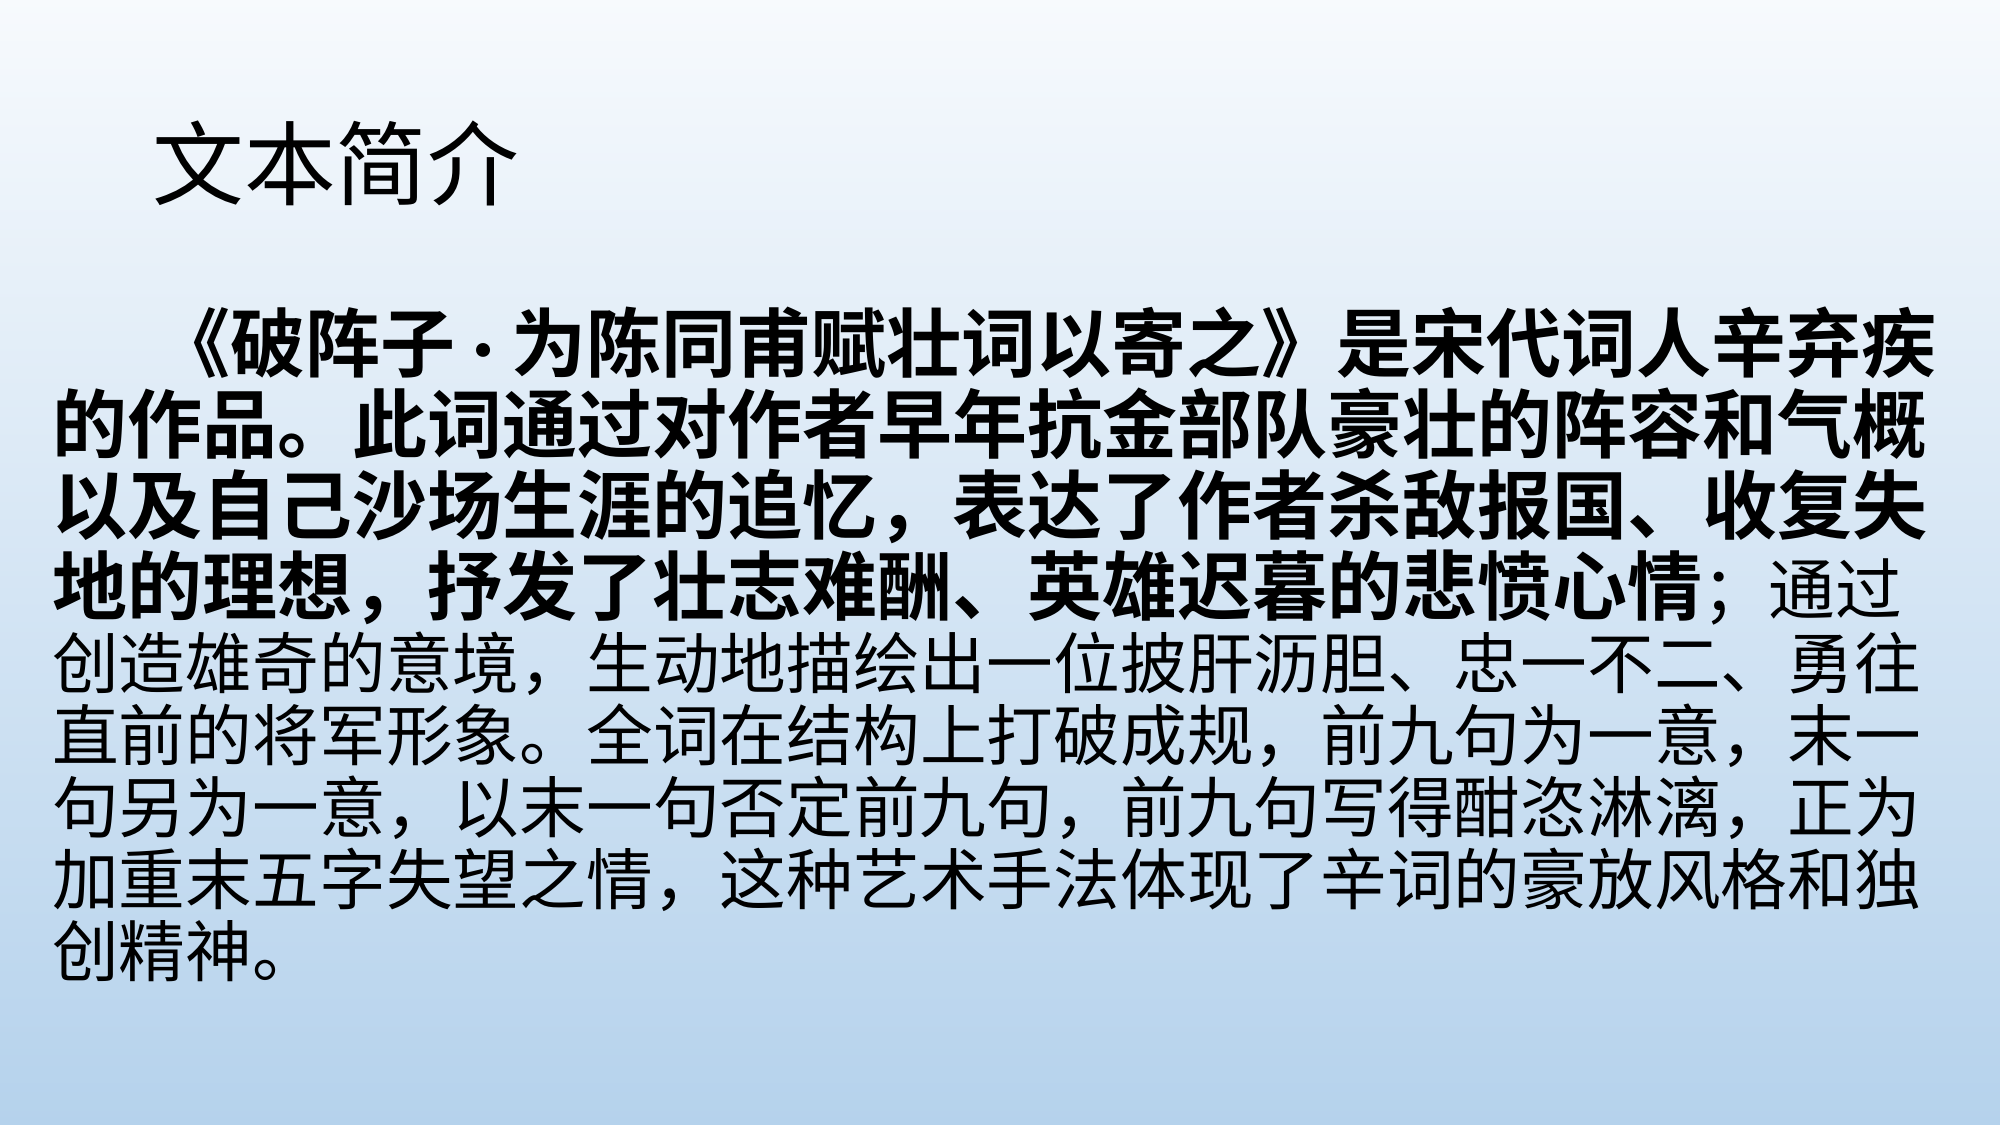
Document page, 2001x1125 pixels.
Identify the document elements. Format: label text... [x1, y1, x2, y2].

title 文本简介 [137, 59, 1863, 278]
list 《破阵子·为陈同甫赋壮词以寄之》是宋代词人辛弃疾的作品。此词通过对作者早年抗金部队豪壮的阵容和气概以及自己沙场生涯的追忆，表达了作者杀敌报国、收复失地的理想，抒发了壮志难酬、英雄迟暮的悲愤心情；通过创造雄奇的意境，生动地描绘出一位披肝沥胆、忠一不二、勇往直前的将军形象。全词在结构上打破成规，前九句为一意，末一句另为一意，以末一句否定前九句，前九句写得酣恣淋漓，正为加重末五字失望之情，这种艺术手法体现了辛词的豪放风格和独创精神。 [37, 299, 1978, 1014]
